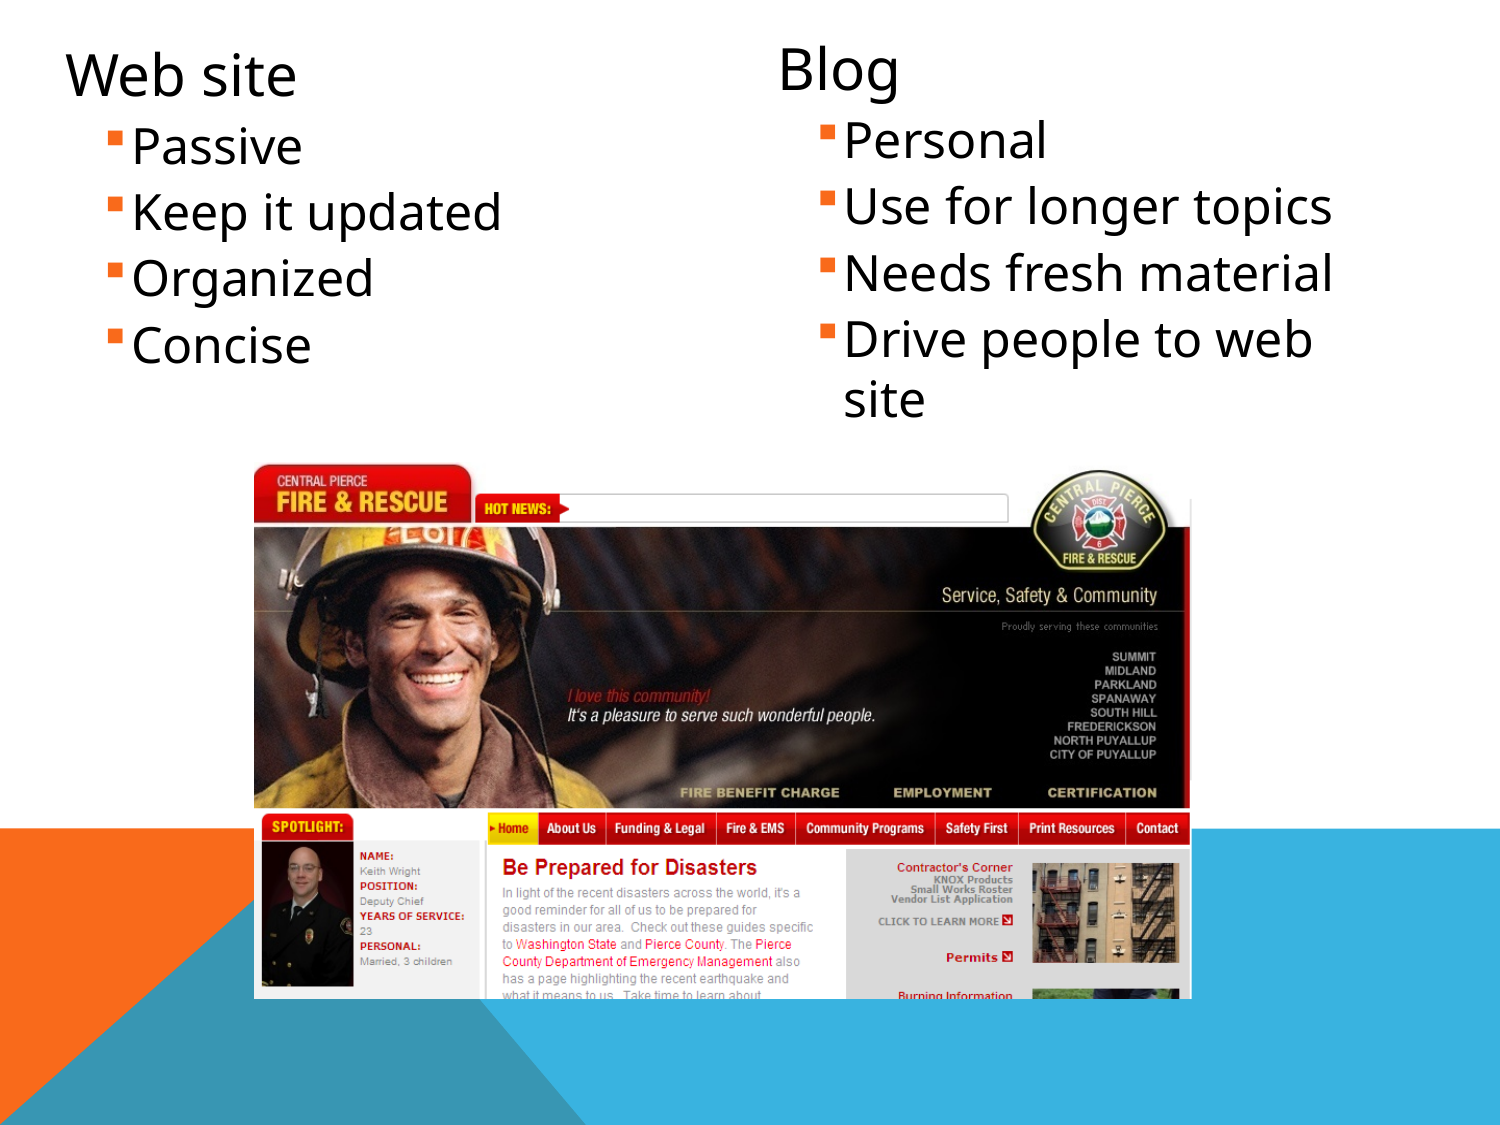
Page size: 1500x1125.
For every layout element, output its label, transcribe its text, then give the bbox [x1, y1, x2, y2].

picture [253, 462, 1192, 999]
list Web site Passive Keep it updated Organized Concise [50, 30, 713, 650]
text_box Blog Personal Use for longer topics Needs fresh material Drive people to web site [762, 24, 1425, 645]
